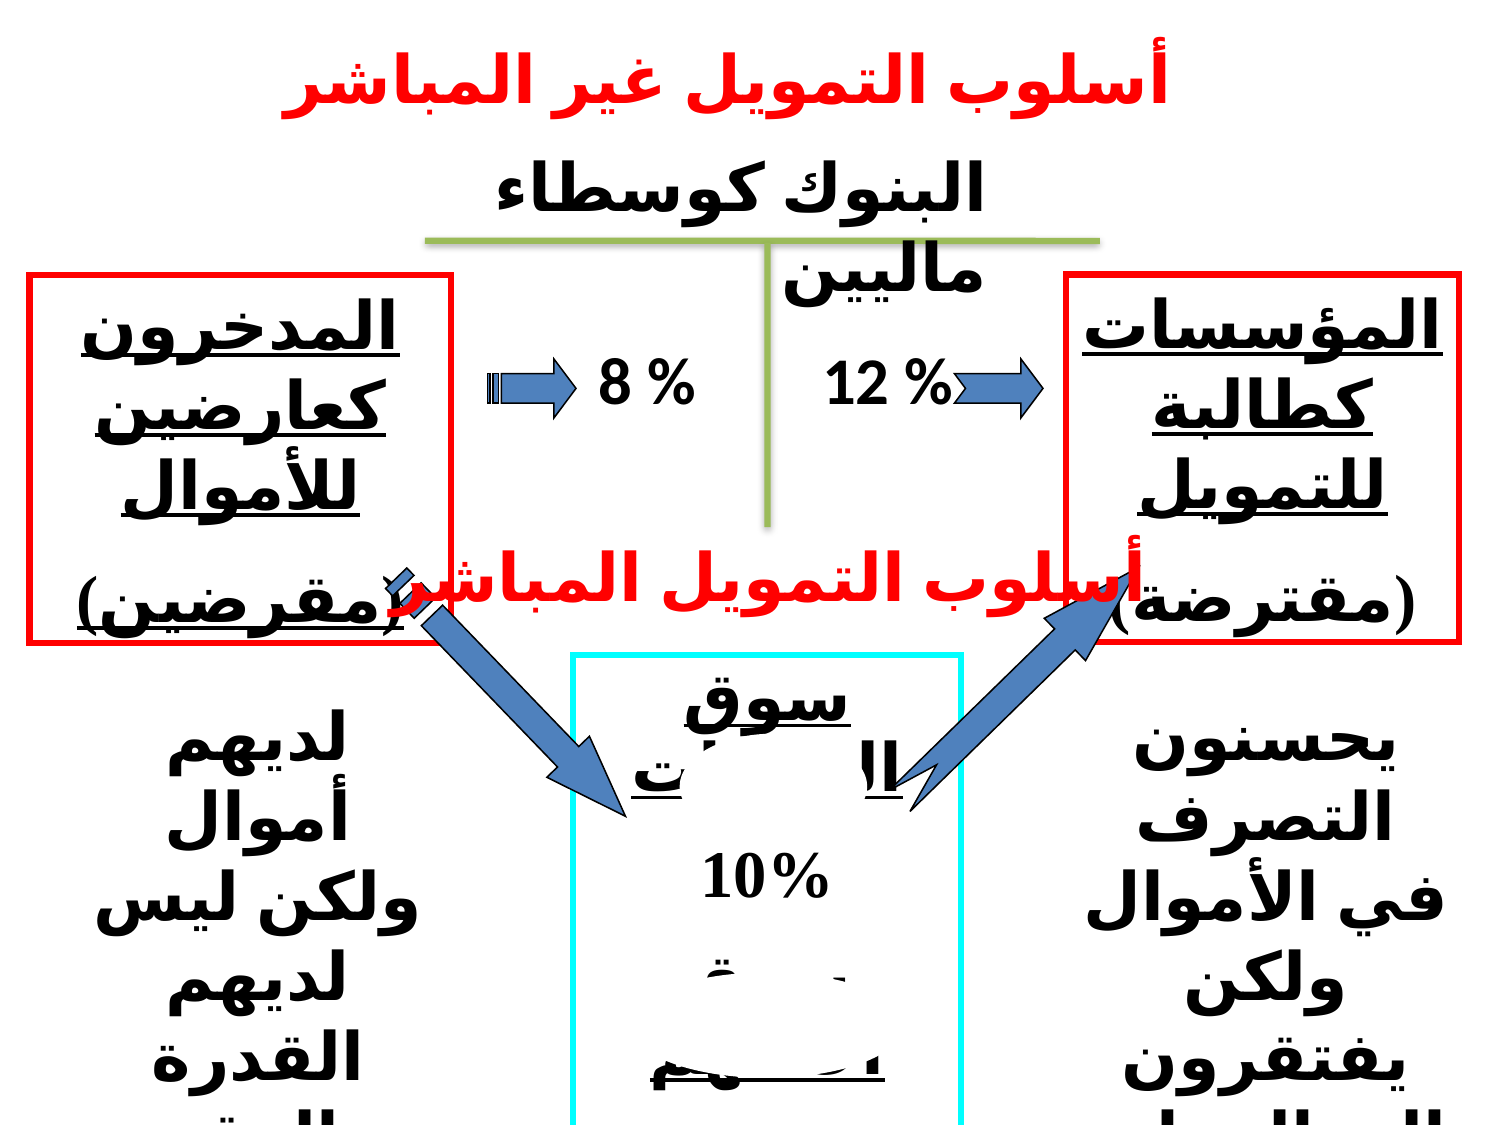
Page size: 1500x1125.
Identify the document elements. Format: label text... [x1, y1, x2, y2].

text_box [677, 731, 870, 842]
text_box المؤسسات كطالبة للتمويل (مقترضة) [1066, 274, 1459, 643]
text_box [492, 373, 499, 404]
text_box [627, 970, 906, 1080]
text_box [889, 622, 1108, 812]
text_box [501, 358, 577, 418]
text_box البنوك كوسطاء ماليين [442, 137, 1002, 312]
text_box يحسنون التصرف في الأموال ولكن يفتقرون إلى الموارد المالية [1066, 686, 1465, 1125]
text_box [954, 358, 1043, 418]
text_box سوق السندات 10% سوق الأسهم ؟% ˂ 8% [573, 655, 961, 1125]
text_box المدخرون كعارضين للأموال (مقرضين) [29, 275, 452, 644]
text_box [421, 622, 626, 817]
text_box 12 % [807, 330, 969, 425]
text_box أسلوب التمويل المباشر [376, 527, 1163, 622]
text_box [1002, 237, 1100, 245]
text_box 8 % [584, 330, 712, 425]
text_box أسلوب التمويل غير المباشر [269, 29, 1187, 125]
text_box [487, 373, 491, 404]
text_box لديهم أموال ولكن ليس لديهم القدرة والوقت للتصرف فيها وتنميتها [58, 686, 457, 1125]
text_box [424, 237, 442, 244]
text_box [764, 312, 771, 527]
